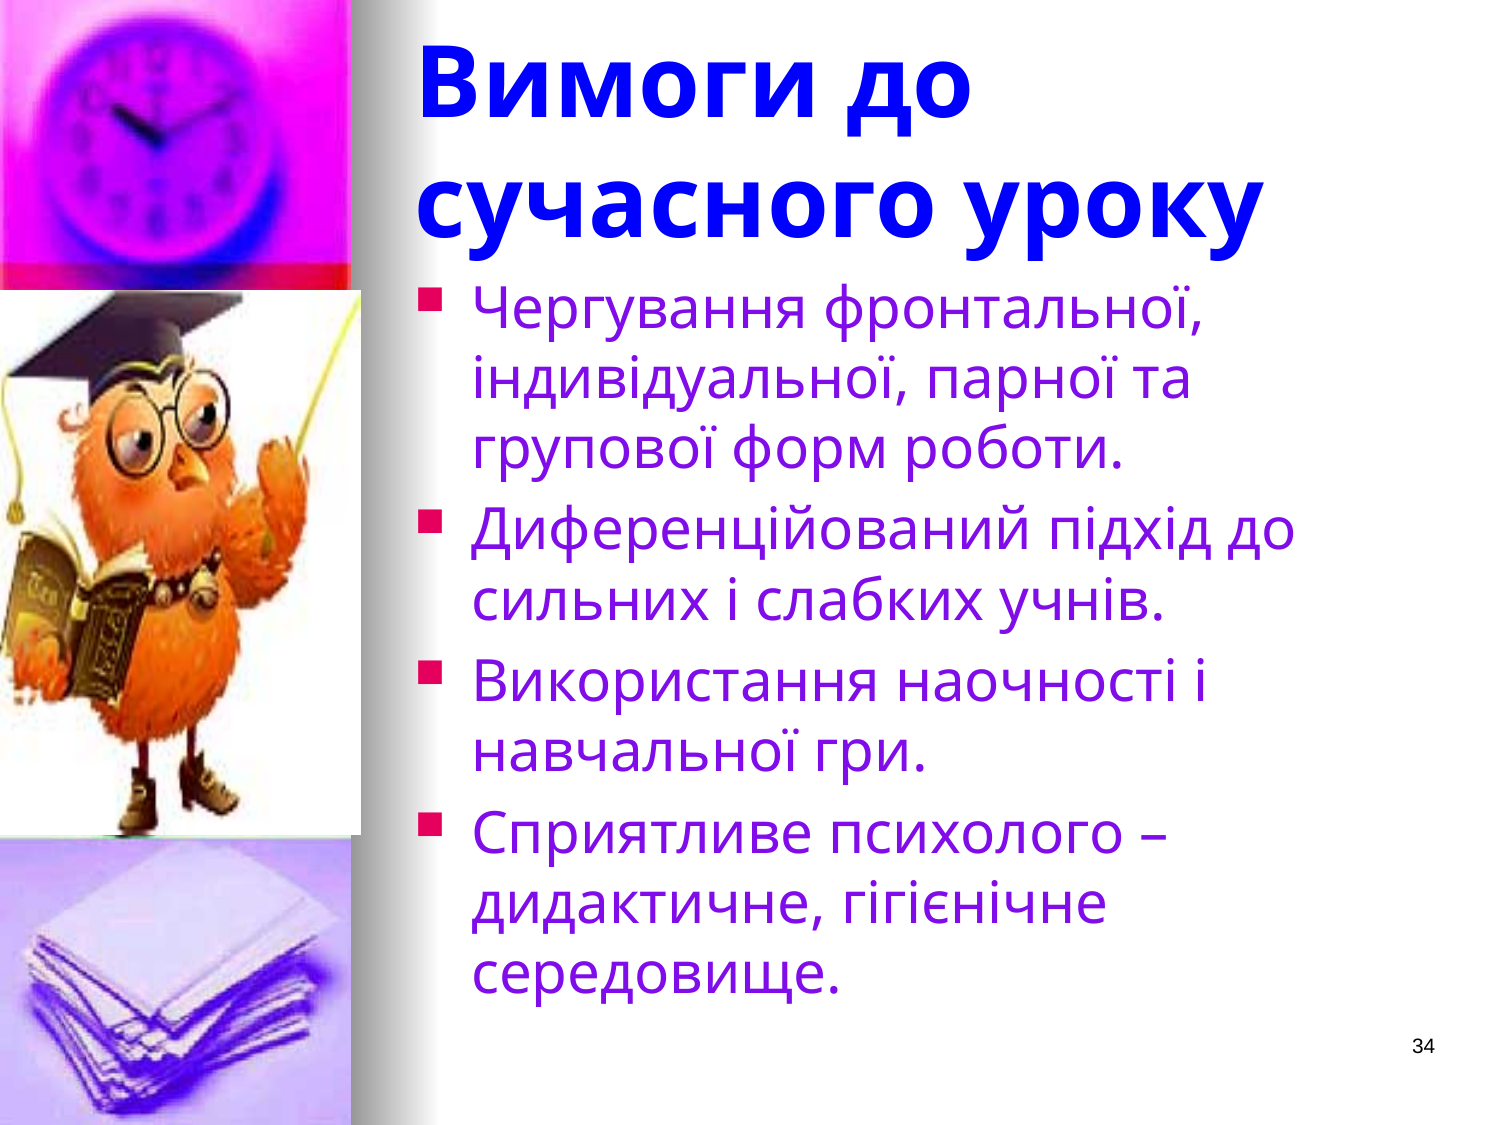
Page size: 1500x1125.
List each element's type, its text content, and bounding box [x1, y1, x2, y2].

slide_number 34 [1137, 1025, 1450, 1100]
picture [0, 0, 361, 1125]
title Вимоги до сучасного уроку [399, 37, 1450, 238]
list Чергування фронтальної, індивідуальної, парної та групової форм роботи. Диференційований підхід до сильних і слабких учнів. Використання наочності і навчальної гри. Сприятливе психолого – дидактичне, гігієнічне середовище. [399, 262, 1450, 1000]
